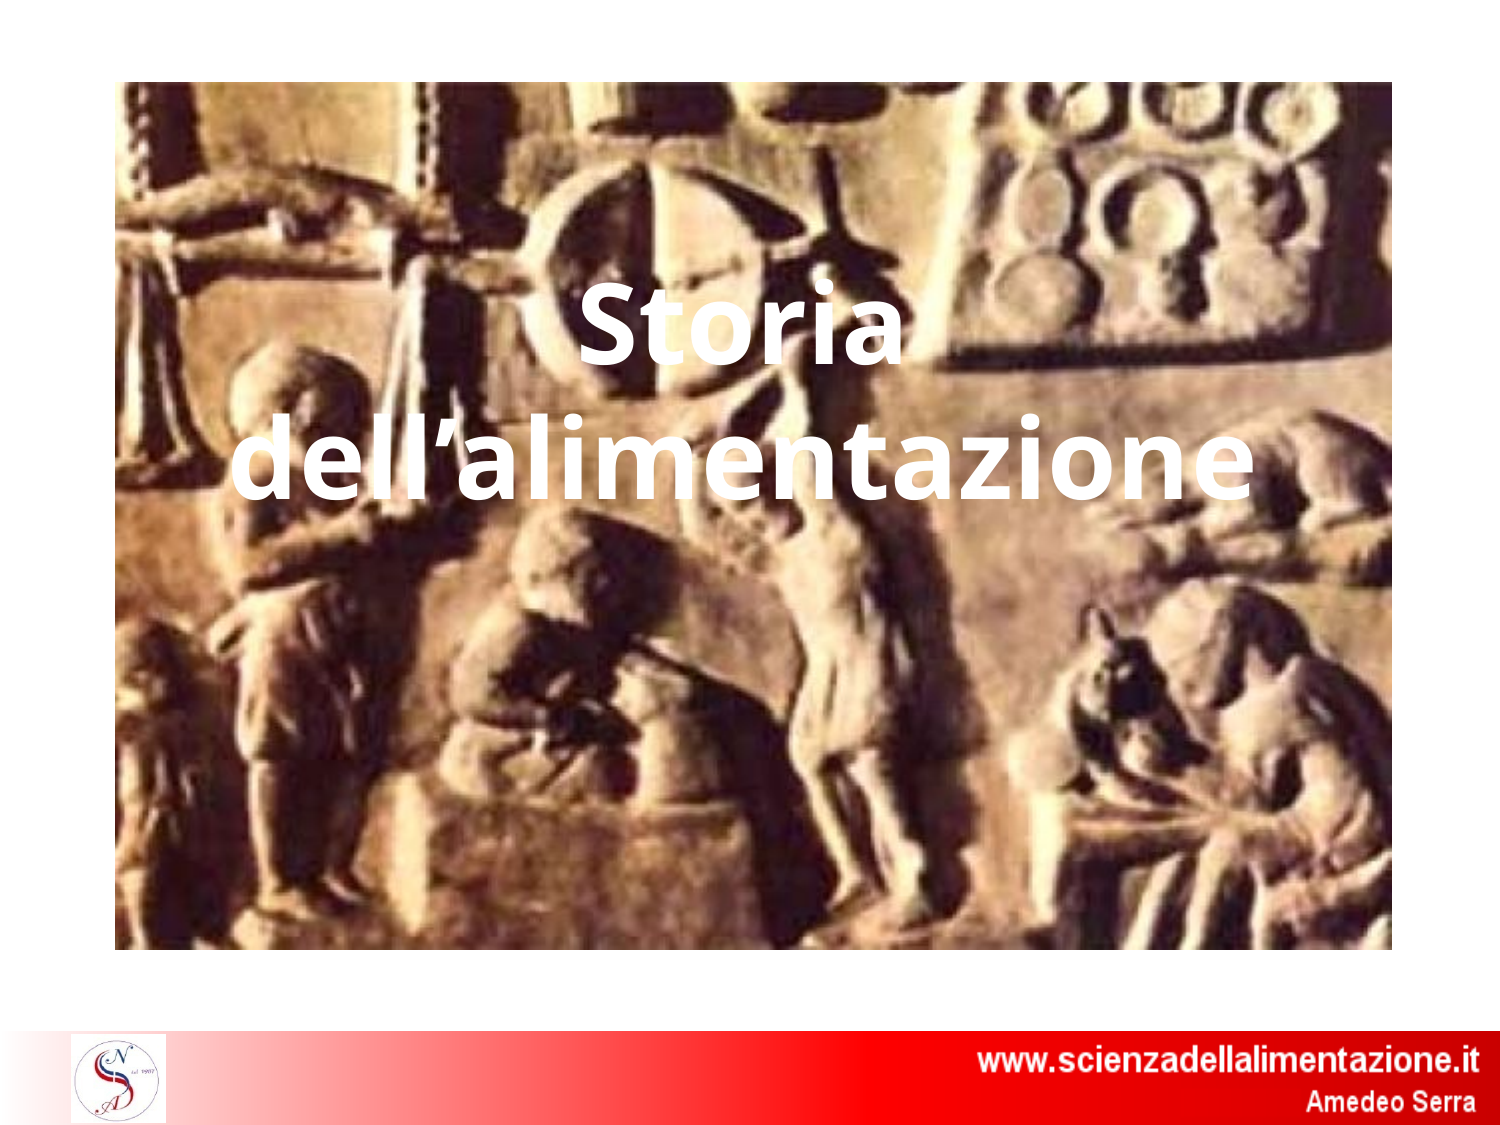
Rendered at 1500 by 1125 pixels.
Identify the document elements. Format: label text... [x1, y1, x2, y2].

picture [115, 82, 1392, 951]
title Storia dell’alimentazione [105, 292, 110, 481]
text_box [0, 1030, 1500, 1125]
